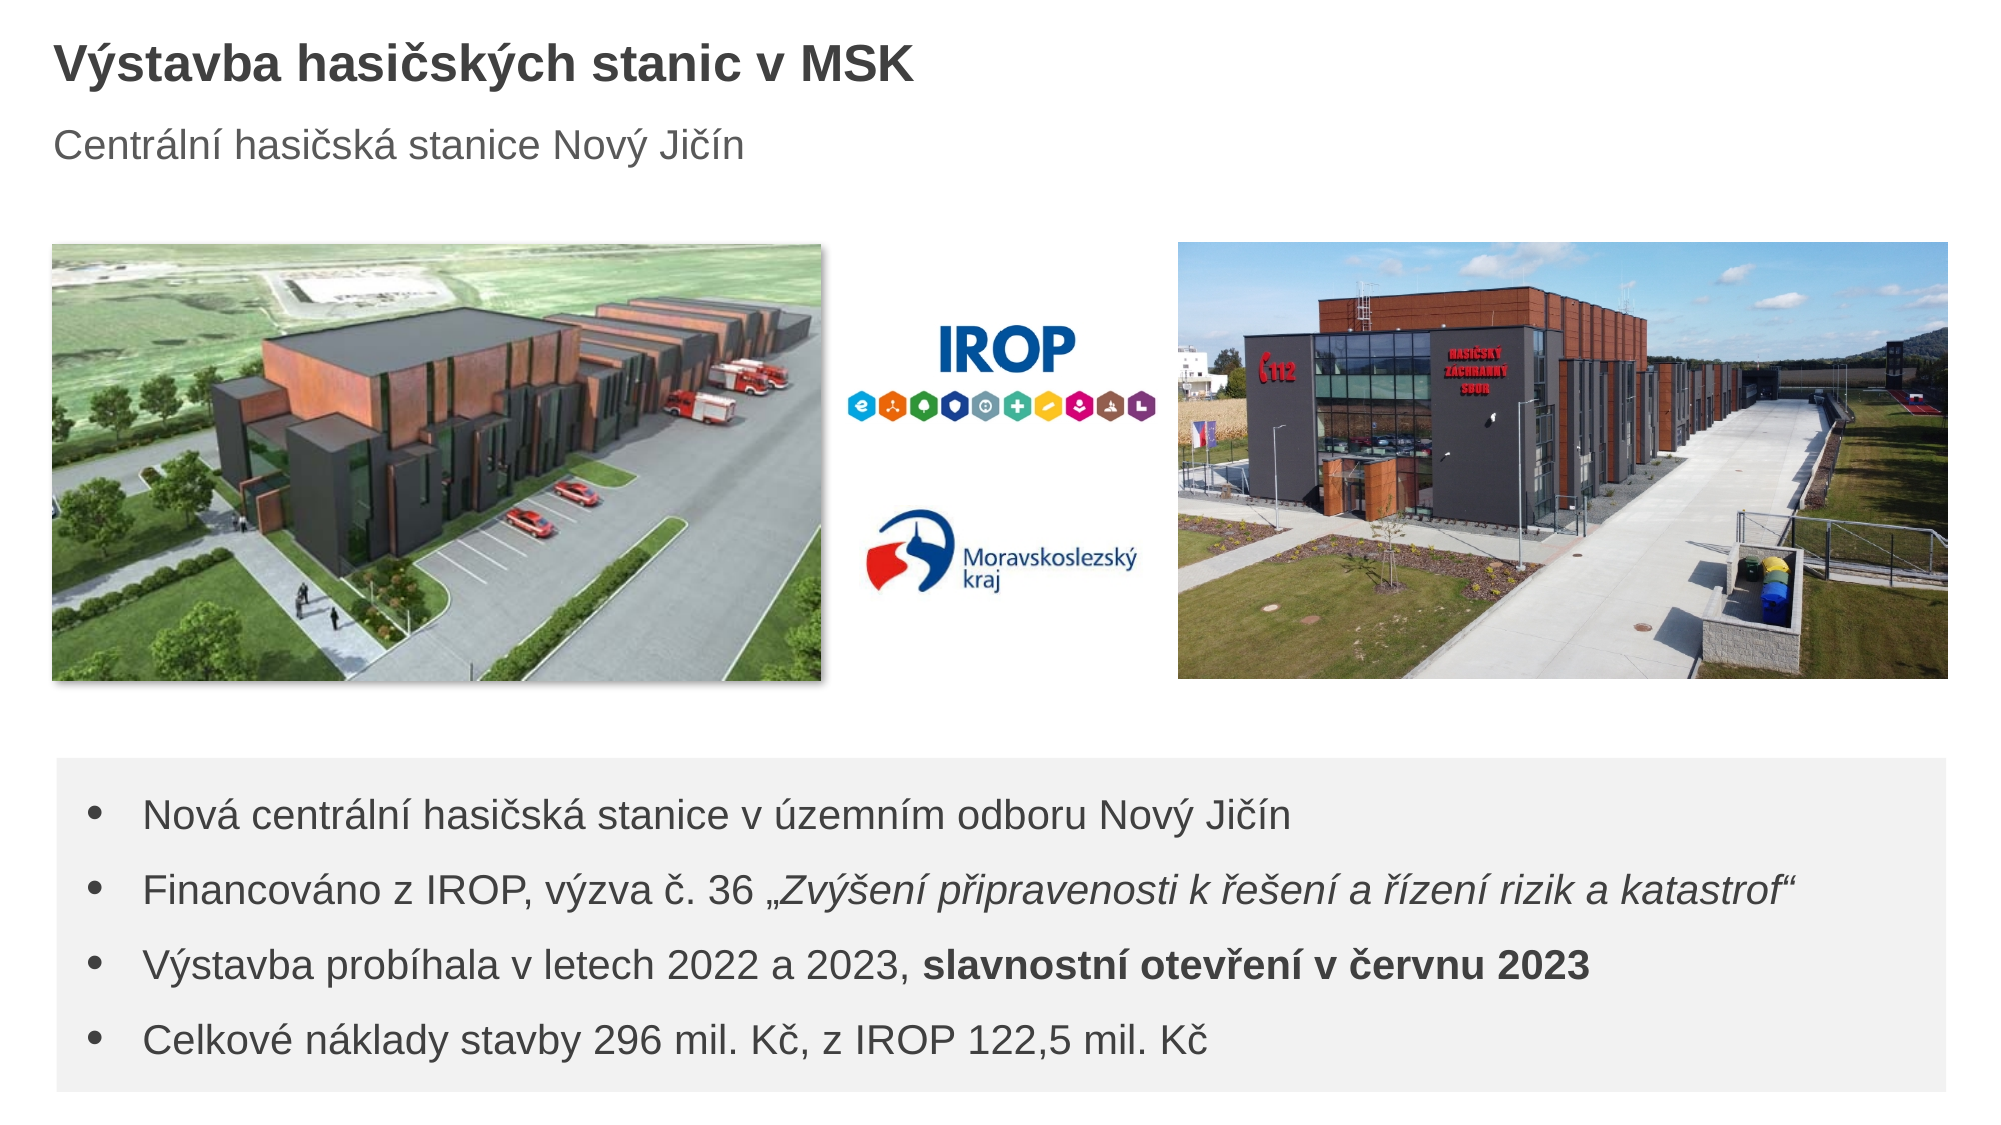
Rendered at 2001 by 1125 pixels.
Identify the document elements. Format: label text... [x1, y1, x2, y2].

text_box Centrální hasičská stanice Nový Jičín [53, 118, 1943, 169]
picture [1178, 242, 1948, 679]
text_box Nová centrální hasičská stanice v územním odboru Nový Jičín Financováno z IROP, výzva č. 36 „Zvýšení připravenosti k řešení a řízení rizik a katastrof“ Výstavba probíhala v letech 2022 a 2023, slavnostní otevření v červnu 2023 Celkové náklady stavby 296 mil. Kč, z IROP 122,5 mil. Kč [56, 757, 1947, 1092]
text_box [845, 322, 1158, 603]
picture [52, 243, 822, 681]
text_box Výstavba hasičských stanic v MSK [53, 29, 1943, 93]
